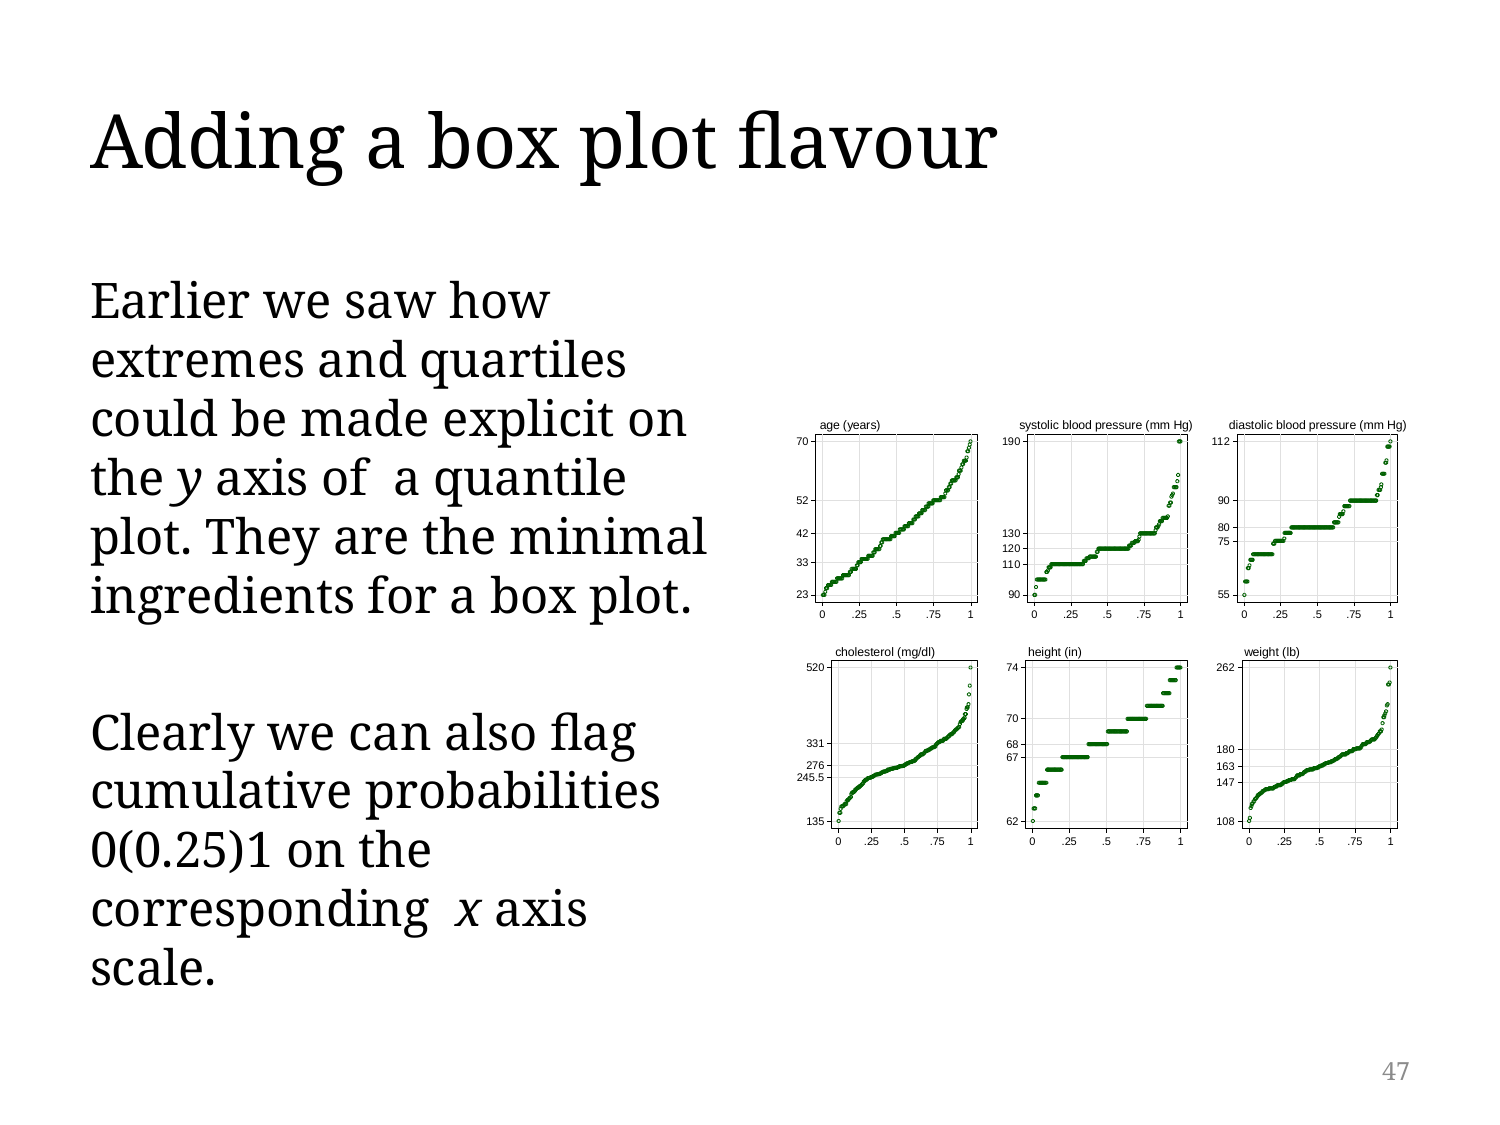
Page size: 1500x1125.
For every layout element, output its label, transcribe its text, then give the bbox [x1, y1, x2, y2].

slide_number 47 [1074, 1042, 1425, 1103]
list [762, 390, 1426, 877]
list Earlier we saw how extremes and quartiles could be made explicit on the y axis of a quantile plot. They are the minimal ingredients for a box plot. Clearly we can also flag cumulative probabilities 0(0.25)1 on the corresponding x axis scale. [75, 262, 738, 1005]
title Adding a box plot flavour [75, 45, 1425, 233]
